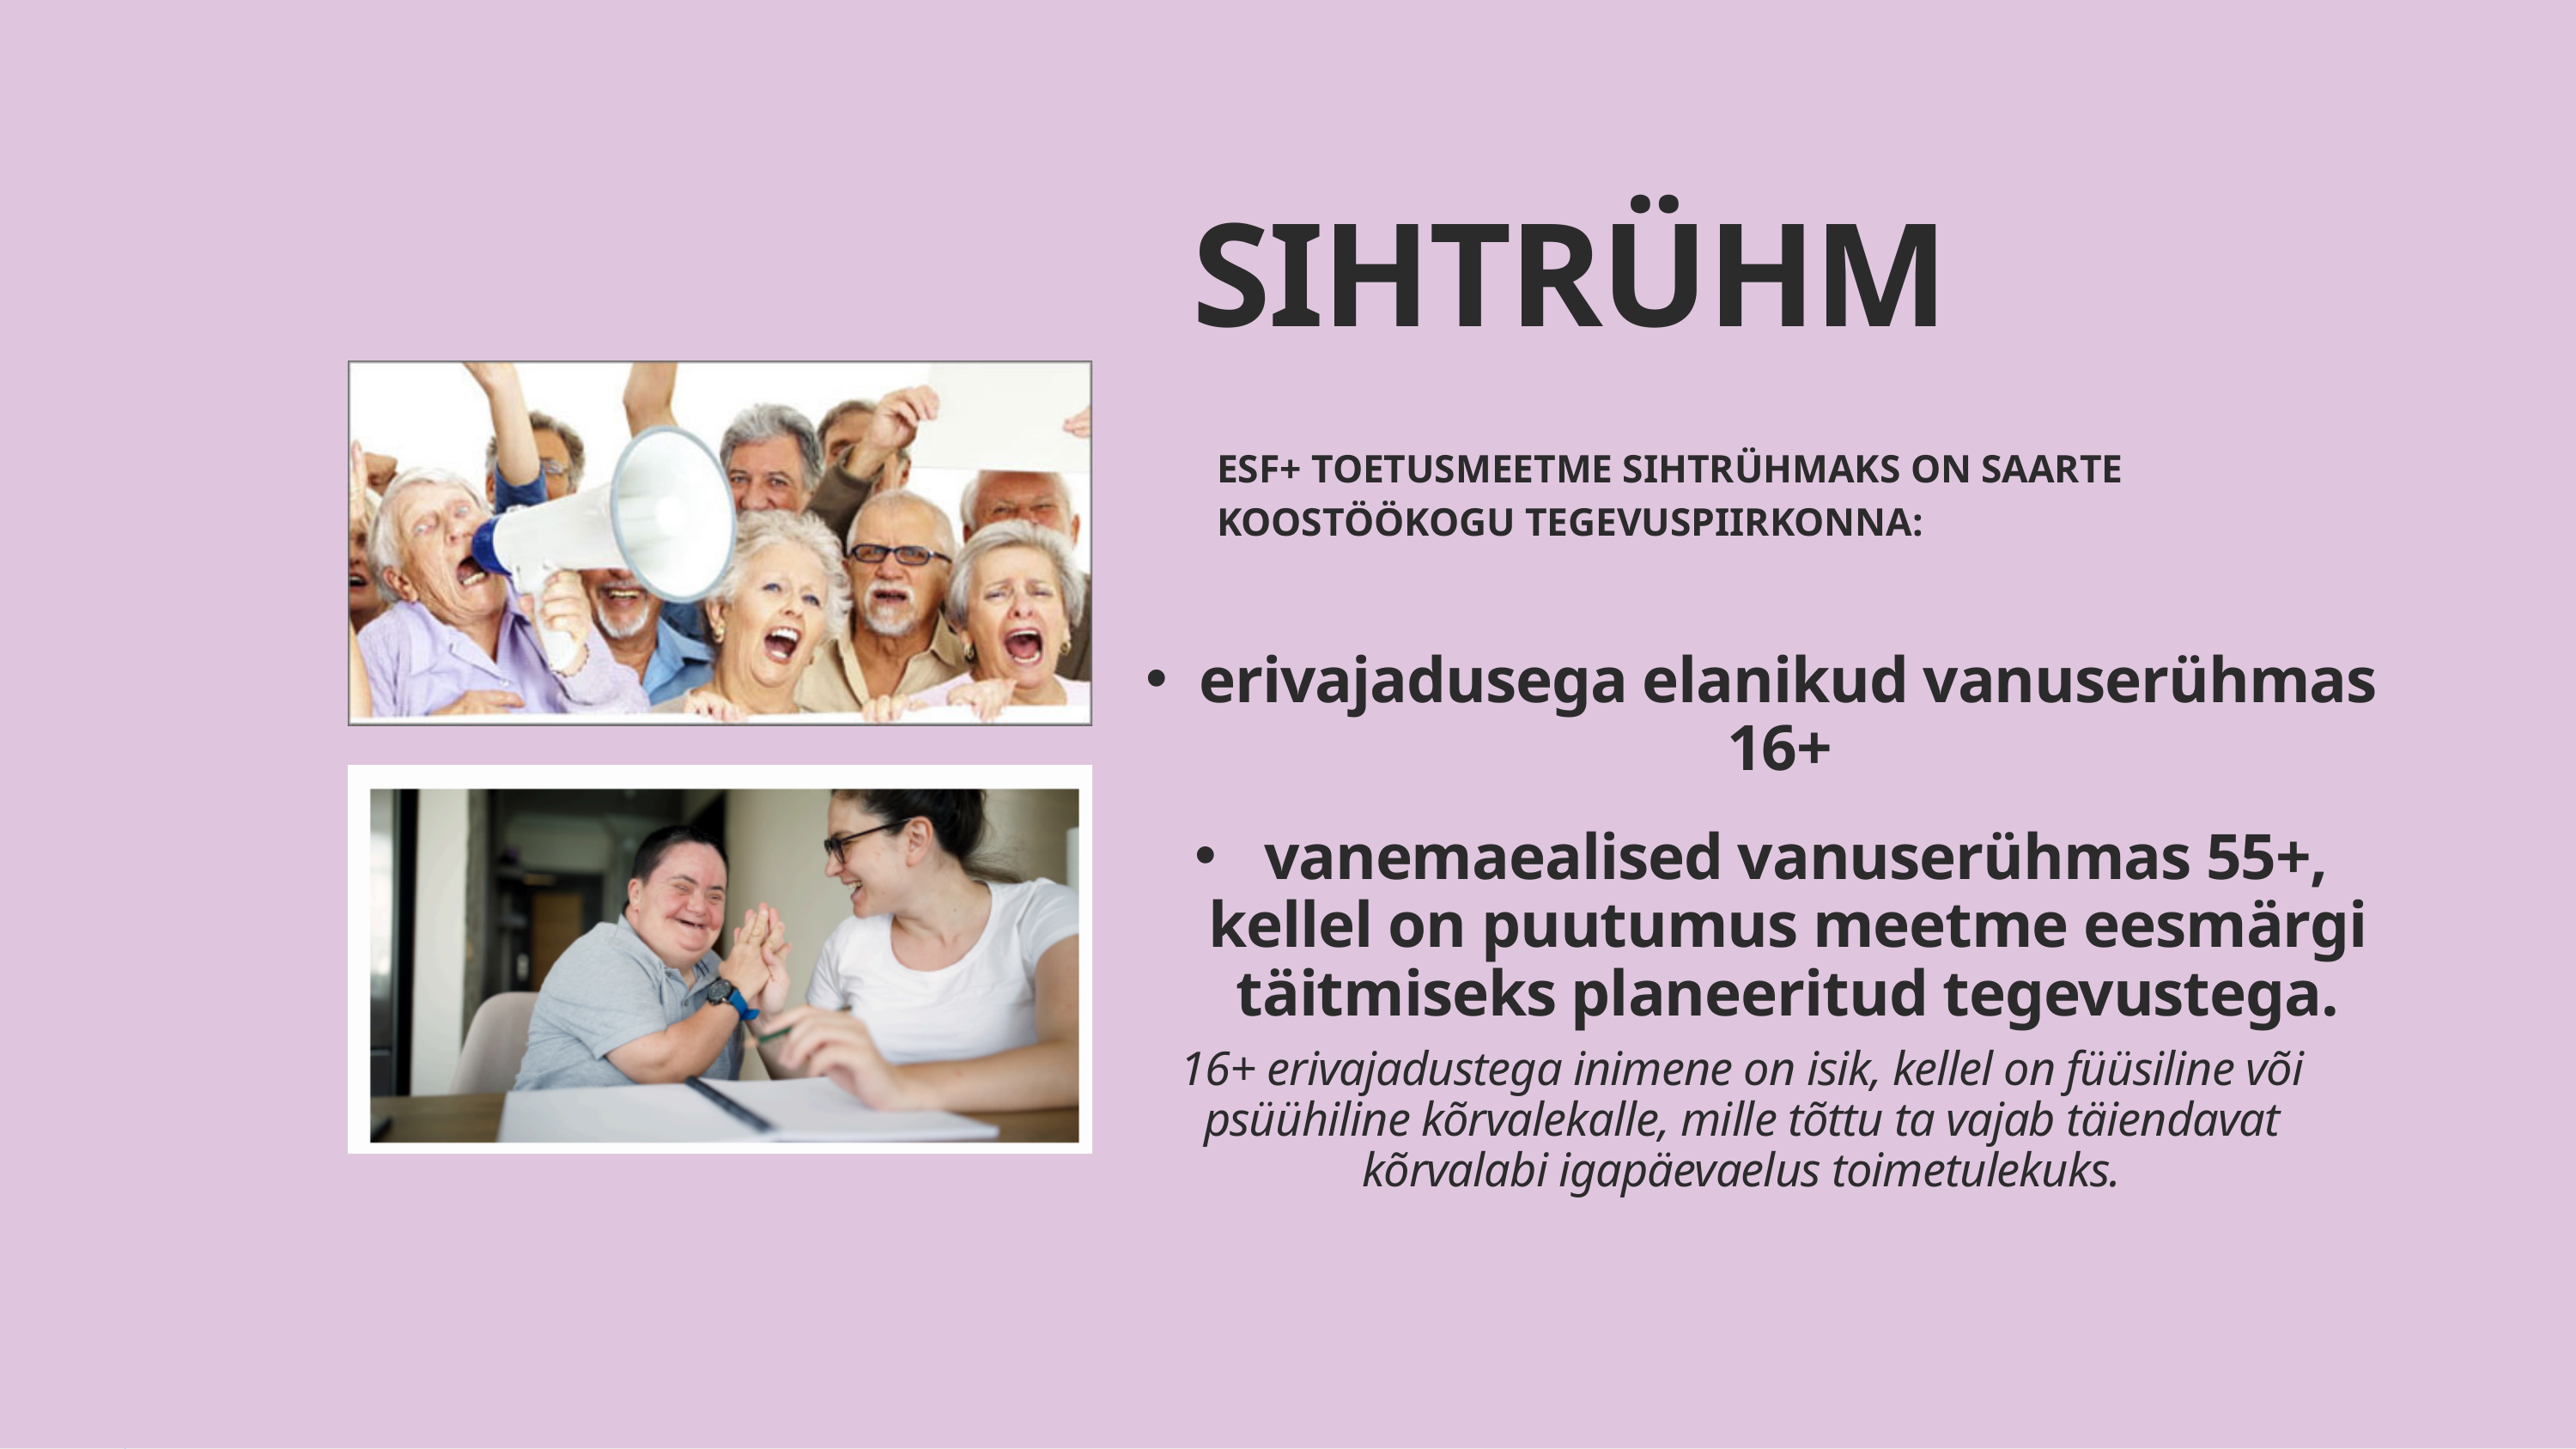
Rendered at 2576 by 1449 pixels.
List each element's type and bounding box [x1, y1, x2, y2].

text_box [0, 0, 2576, 1449]
